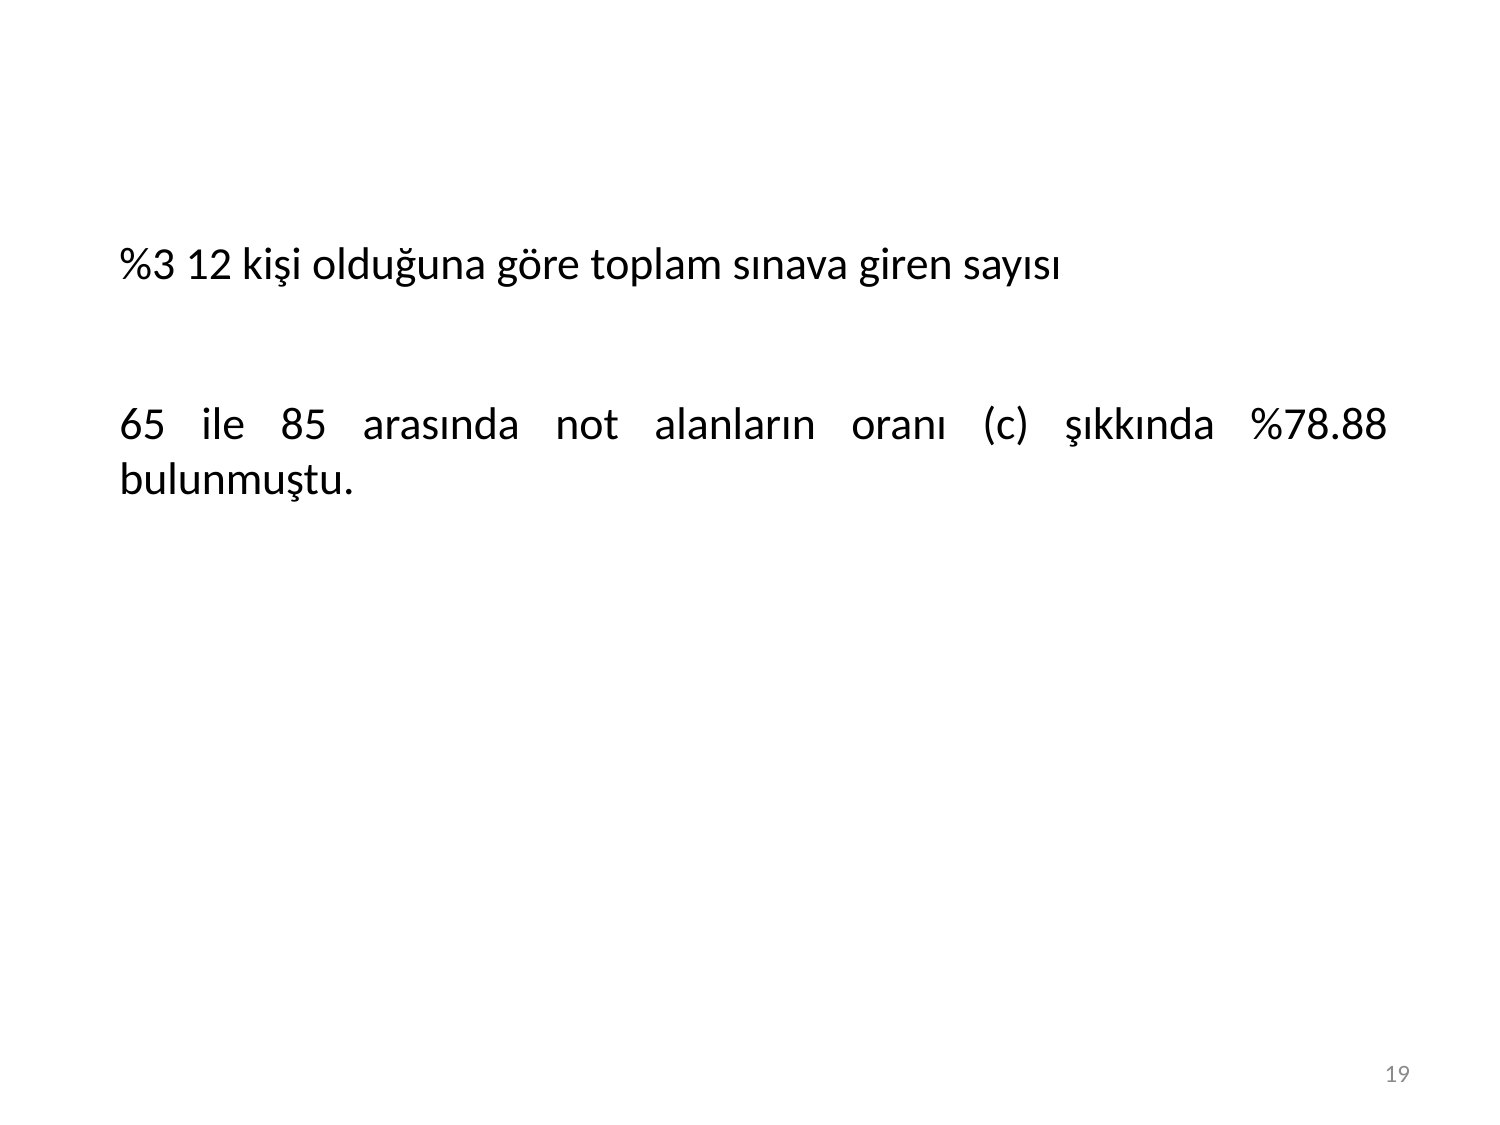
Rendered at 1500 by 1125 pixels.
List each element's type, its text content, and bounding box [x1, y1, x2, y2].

list [100, 66, 1400, 982]
slide_number 19 [1074, 1042, 1425, 1103]
